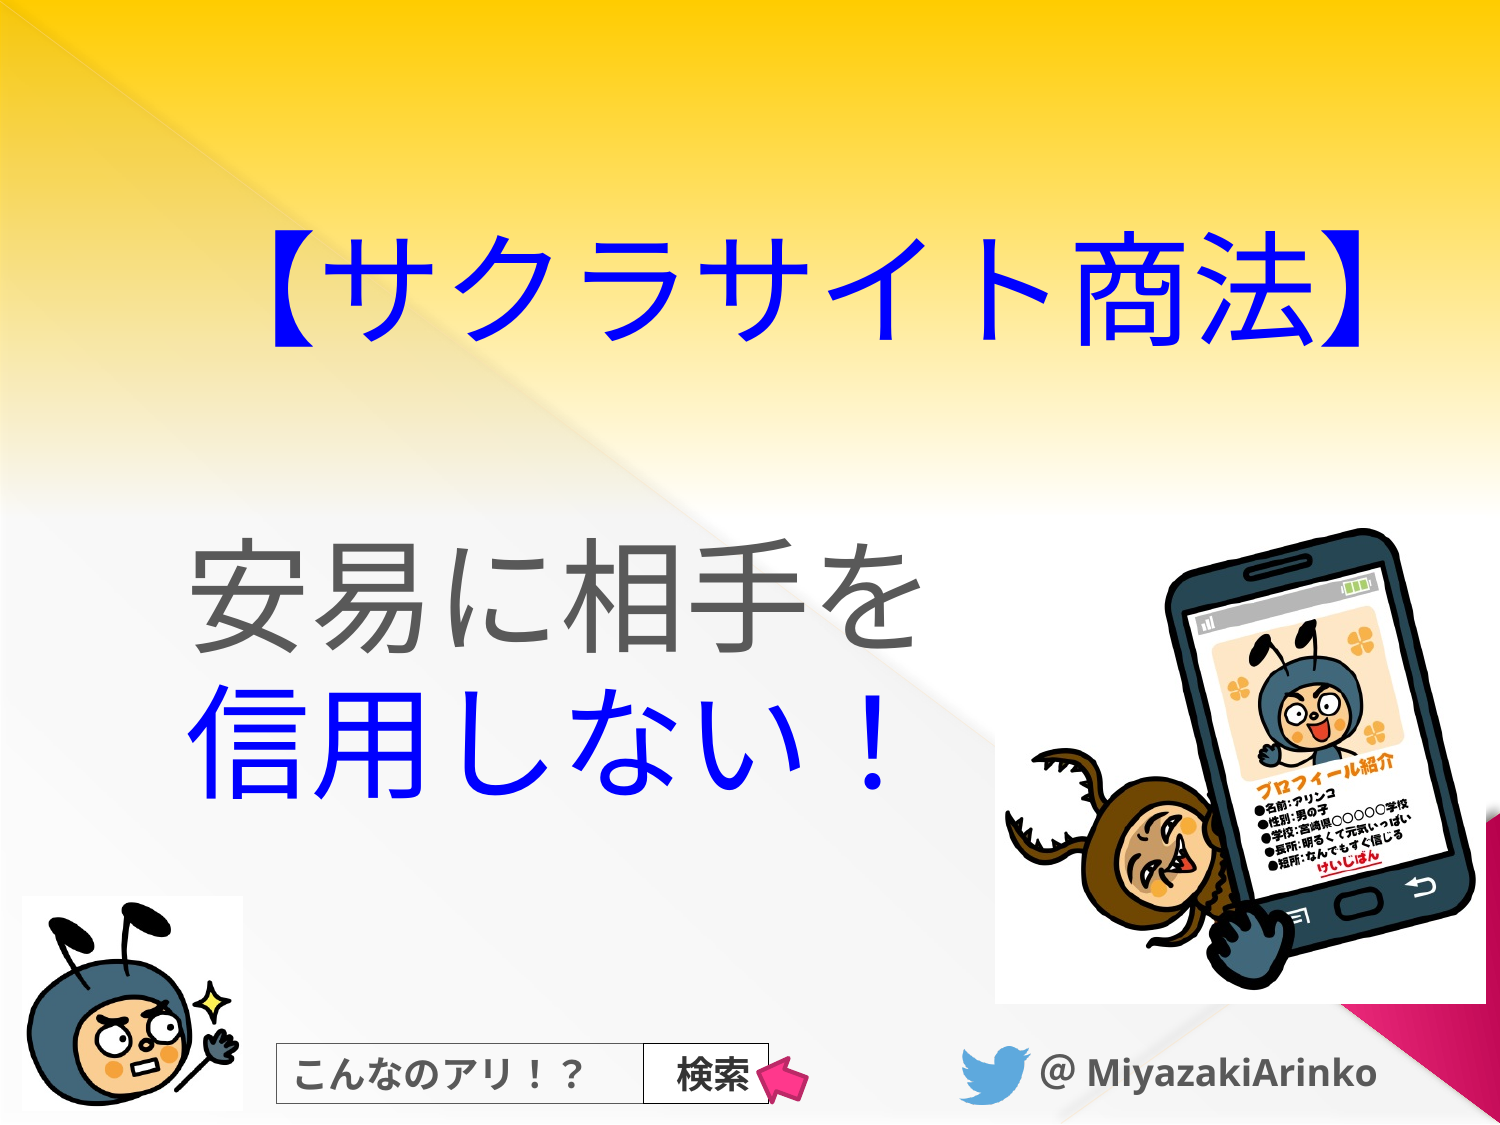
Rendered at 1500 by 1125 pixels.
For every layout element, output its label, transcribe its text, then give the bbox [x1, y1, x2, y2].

picture [959, 1046, 1031, 1105]
text_box こんなのアリ！？ [276, 1043, 643, 1104]
text_box ＠MiyazakiArinko [1031, 1041, 1404, 1102]
picture [22, 895, 243, 1111]
text_box [756, 1056, 809, 1105]
text_box 検索 [643, 1043, 769, 1104]
picture [994, 514, 1486, 1004]
text_box 安易に相手を信用しない！ [171, 515, 985, 968]
text_box 【サクラサイト商法】 [177, 208, 1500, 515]
